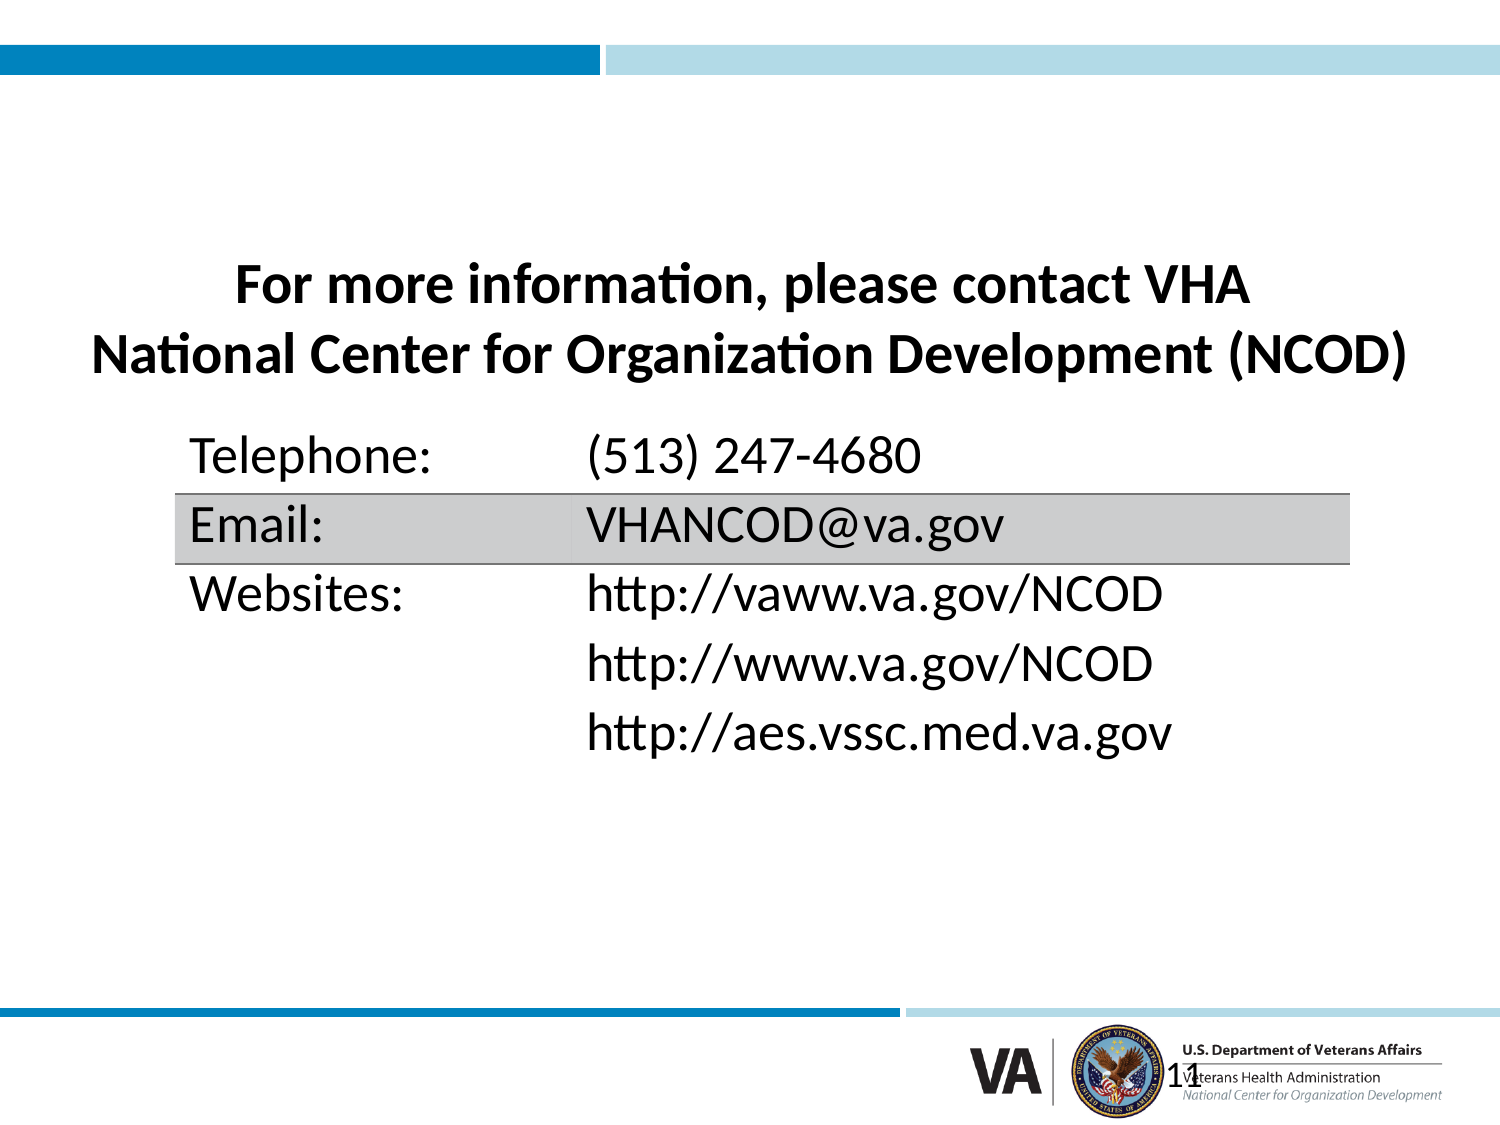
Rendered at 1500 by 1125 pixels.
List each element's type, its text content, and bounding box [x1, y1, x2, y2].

slide_number 11 [1149, 1042, 1500, 1103]
picture [962, 1024, 1472, 1119]
